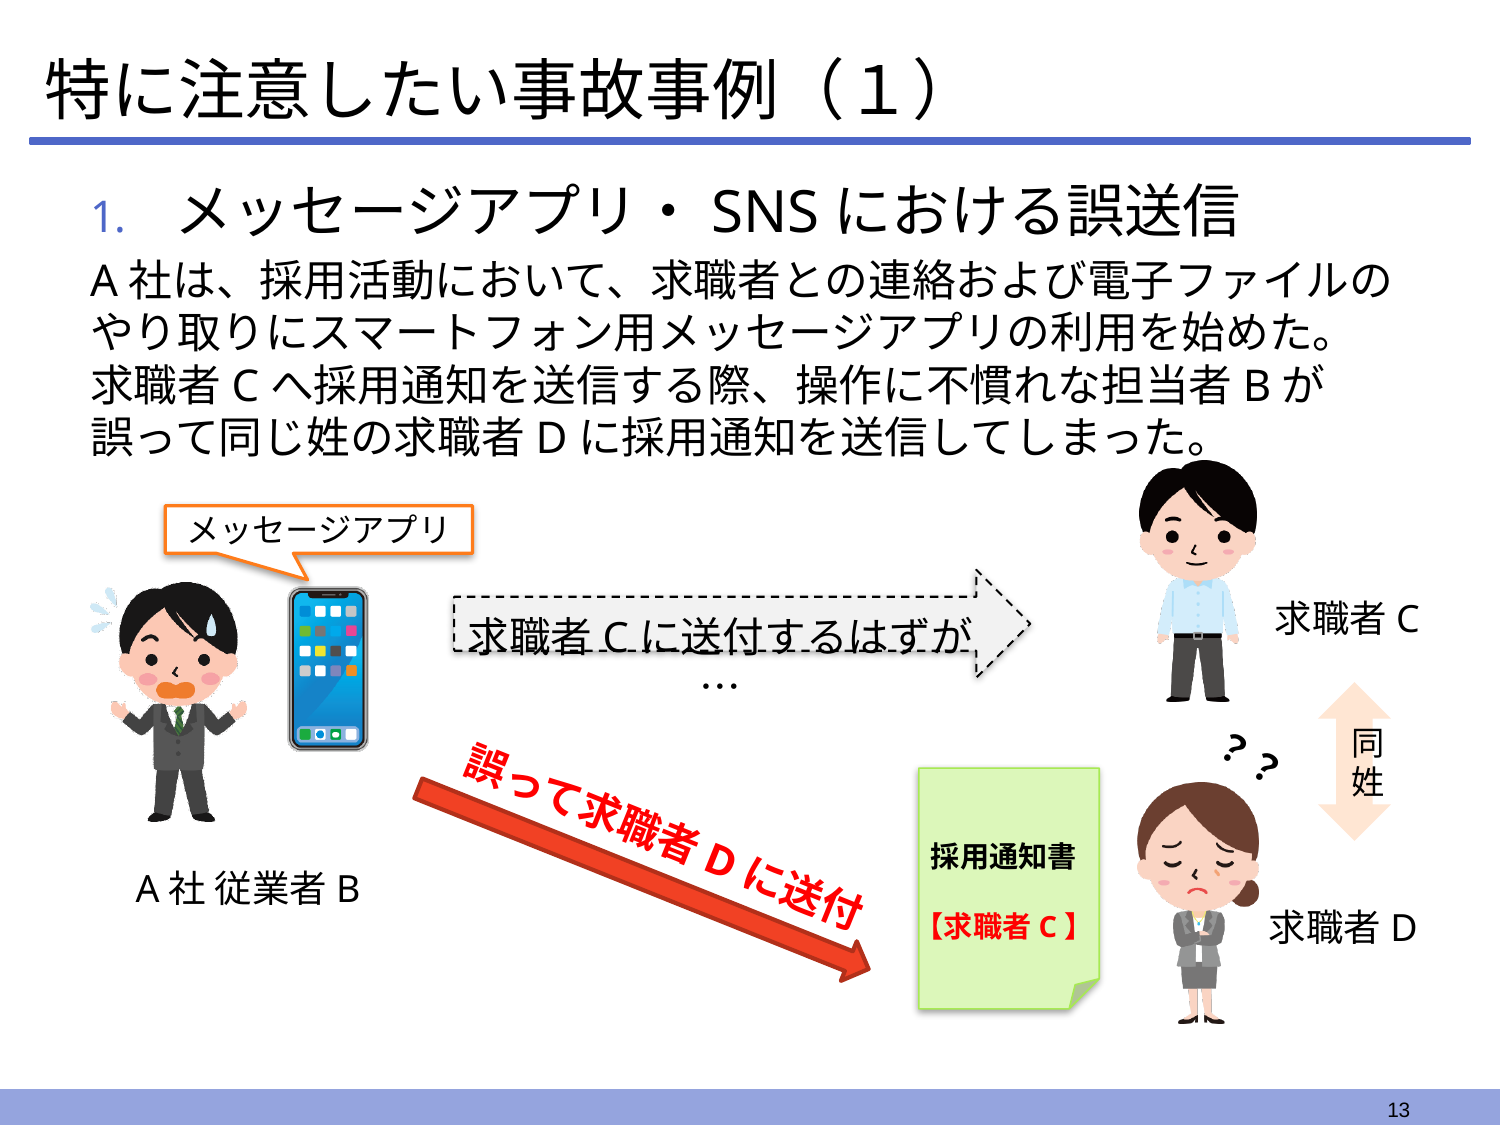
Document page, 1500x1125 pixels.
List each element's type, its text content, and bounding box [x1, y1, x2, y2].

picture [286, 586, 370, 752]
text_box [453, 569, 1031, 649]
text_box メッセージアプリ [164, 505, 474, 581]
text_box ？？ [1147, 711, 1336, 834]
title 特に注意したい事故事例（１） [29, 39, 1471, 138]
text_box 求職者D [1263, 896, 1500, 957]
picture [1136, 782, 1259, 1024]
text_box 求職者Cに送付するはずが… [436, 603, 1005, 719]
text_box 同姓 [1316, 682, 1393, 843]
text_box 採用通知書 【求職者C】 [895, 831, 1113, 951]
text_box A社 従業者B [96, 857, 400, 918]
text_box 求職者C [1261, 587, 1449, 648]
picture [89, 581, 247, 822]
text_box 誤って求職者Dに送付 [429, 716, 895, 957]
text_box [918, 767, 1101, 831]
text_box [918, 951, 1101, 1010]
text_box [412, 776, 871, 983]
picture [1139, 460, 1257, 703]
slide_number 13 [1074, 1081, 1425, 1125]
list メッセージアプリ・SNSにおける誤送信 A社は、採用活動において、求職者との連絡および電子ファイルのやり取りにスマートフォン用メッセージアプリの利用を始めた。 求職者Cへ採用通知を送信する際、操作に不慣れな担当者Bが誤って同じ姓の求職者Dに採用通知を送信してしまった。 [75, 166, 1425, 1056]
